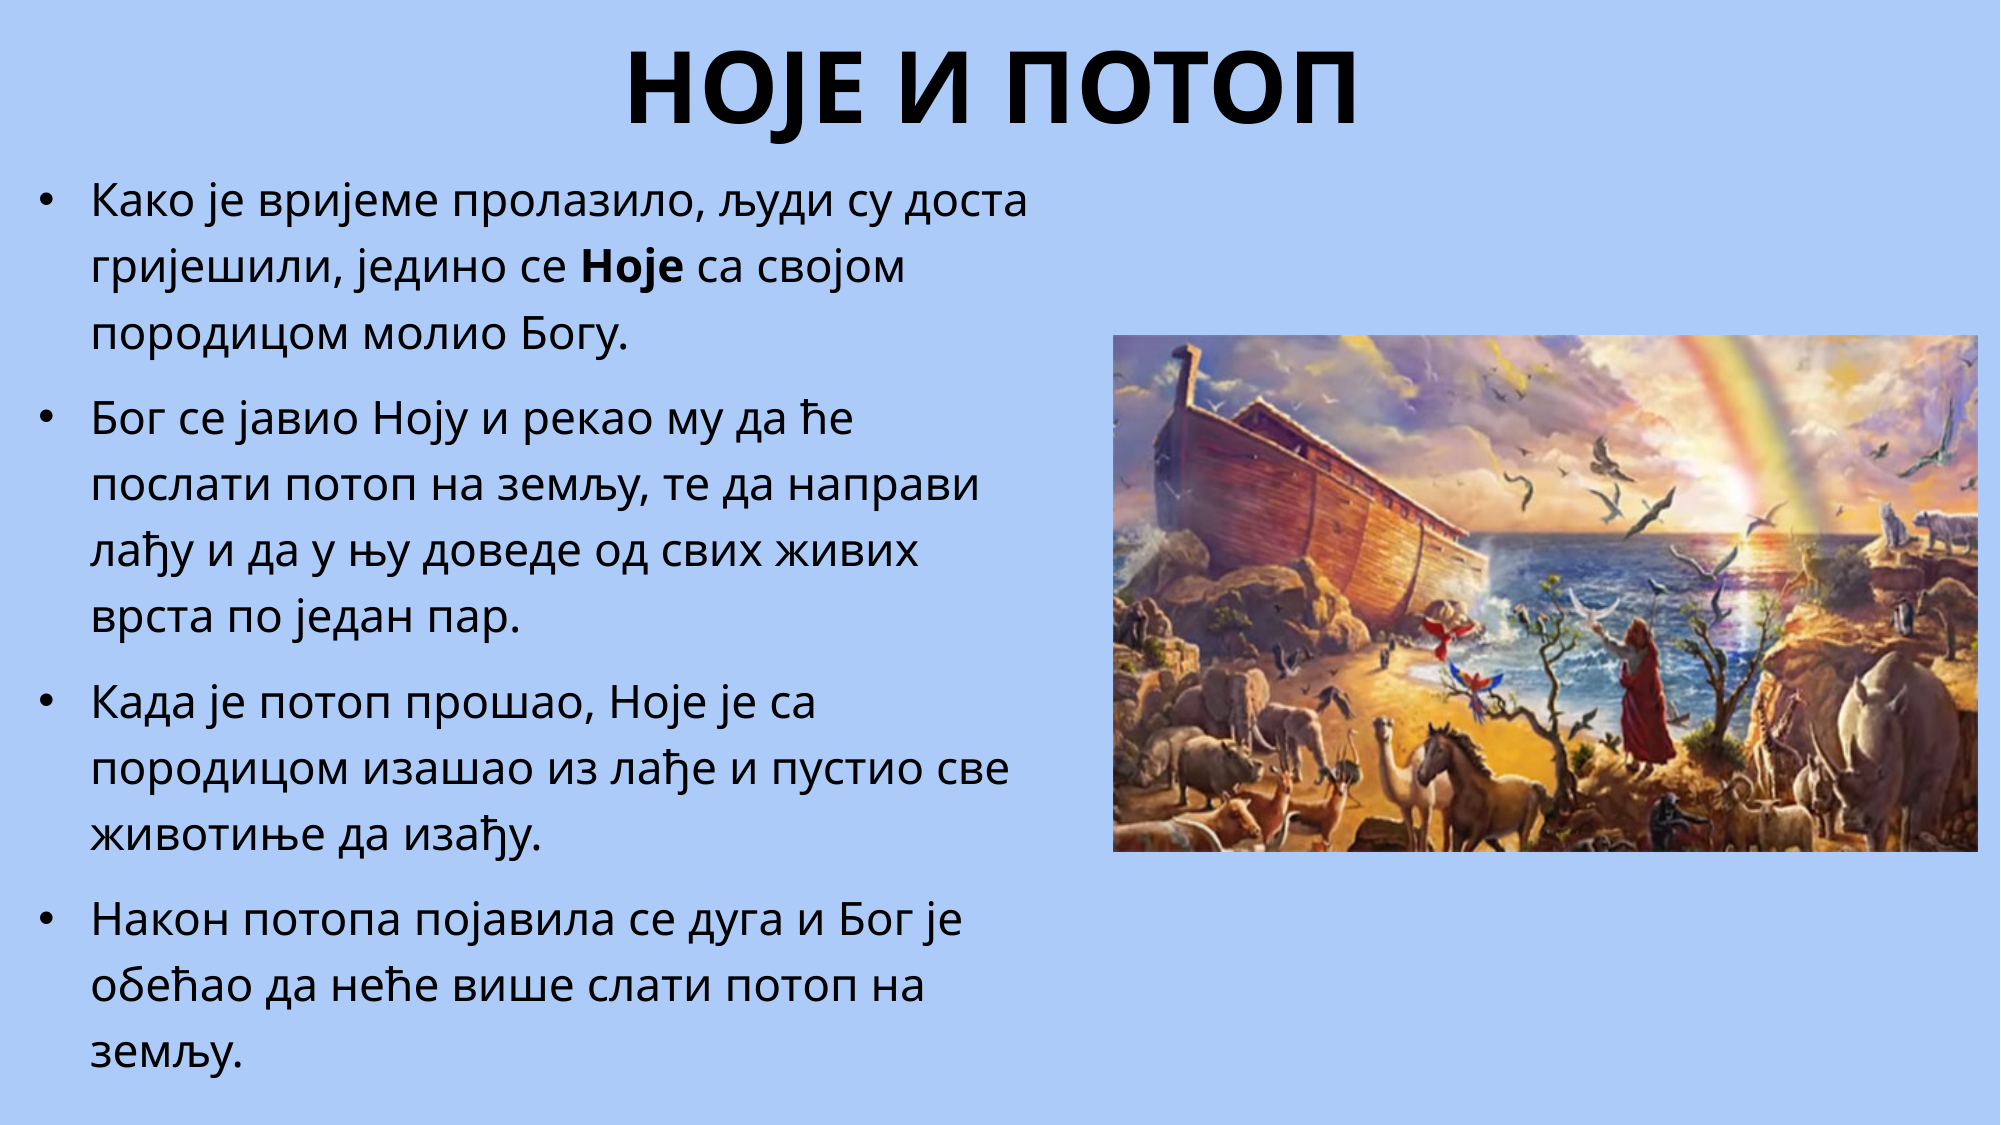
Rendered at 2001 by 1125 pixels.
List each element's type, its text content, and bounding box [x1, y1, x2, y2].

picture [1112, 335, 1978, 852]
title Ноје и потоп [486, 14, 1500, 153]
subtitle Како је вријеме пролазило, људи су доста гријешили, једино се Ноје са својом породицом молио Богу. Бог се јавио Ноју и рекао му да ће послати потоп на земљу, те да направи лађу и да у њу доведе од свих живих врста по један пар. Када је потоп прошао, Ноје је са породицом изашао из лађе и пустио све животиње да изађу. Након потопа појавила се дуга и Бог је обећао да неће више слати потоп на земљу. [23, 152, 1055, 1091]
